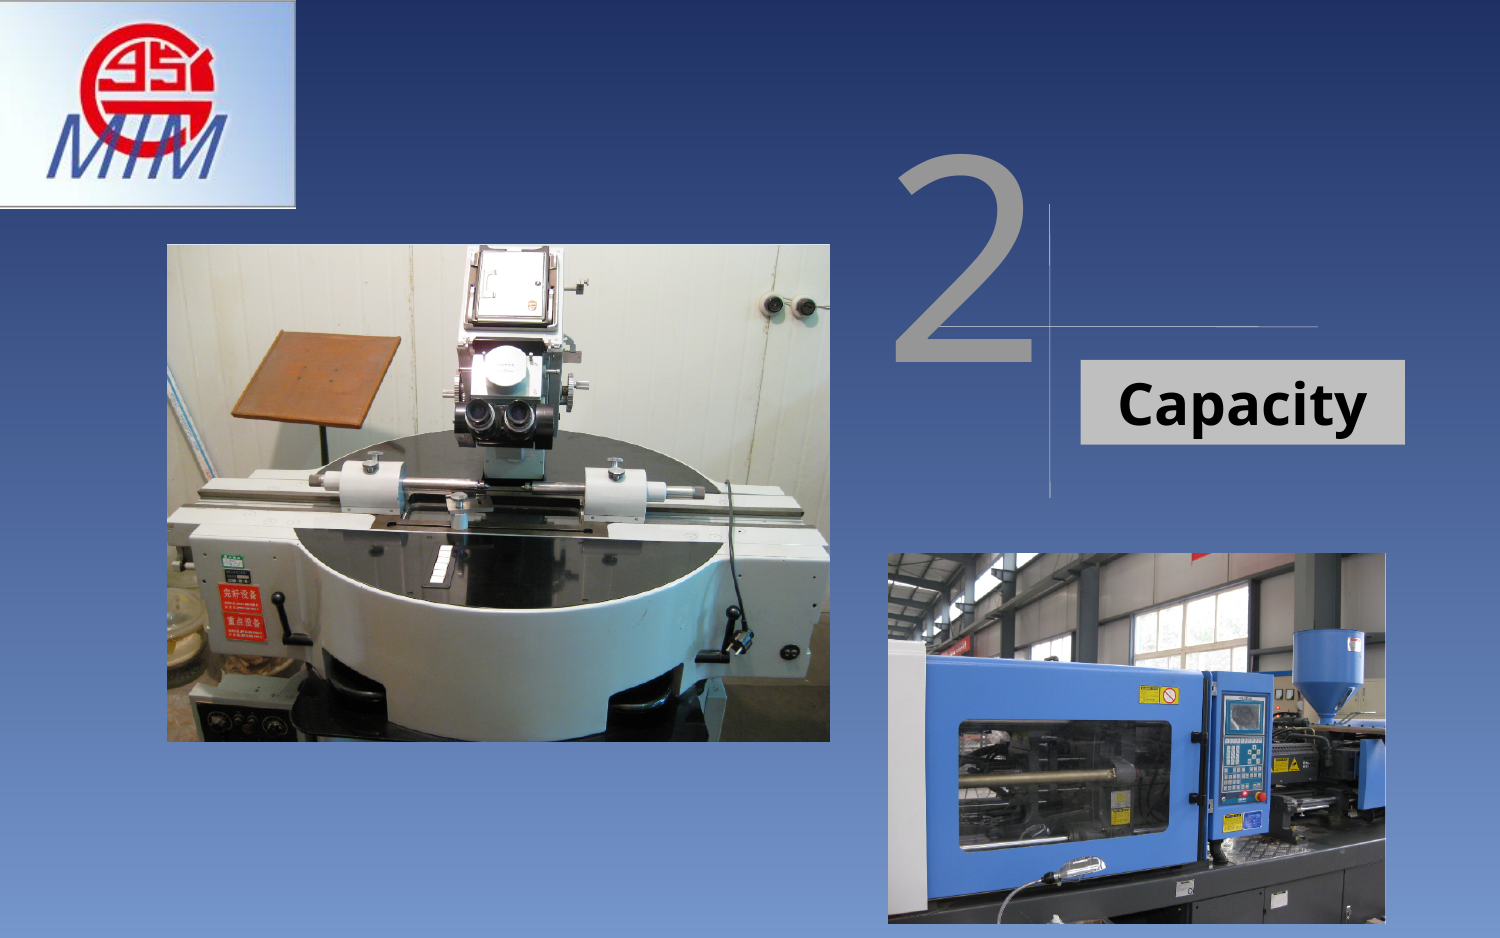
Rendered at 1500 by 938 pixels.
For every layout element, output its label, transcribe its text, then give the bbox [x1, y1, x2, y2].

text_box [0, 0, 1500, 938]
picture [0, 0, 296, 209]
text_box Capacity [1080, 359, 1405, 445]
picture [166, 243, 830, 742]
picture [887, 553, 1387, 925]
text_box 2 [868, 67, 992, 427]
